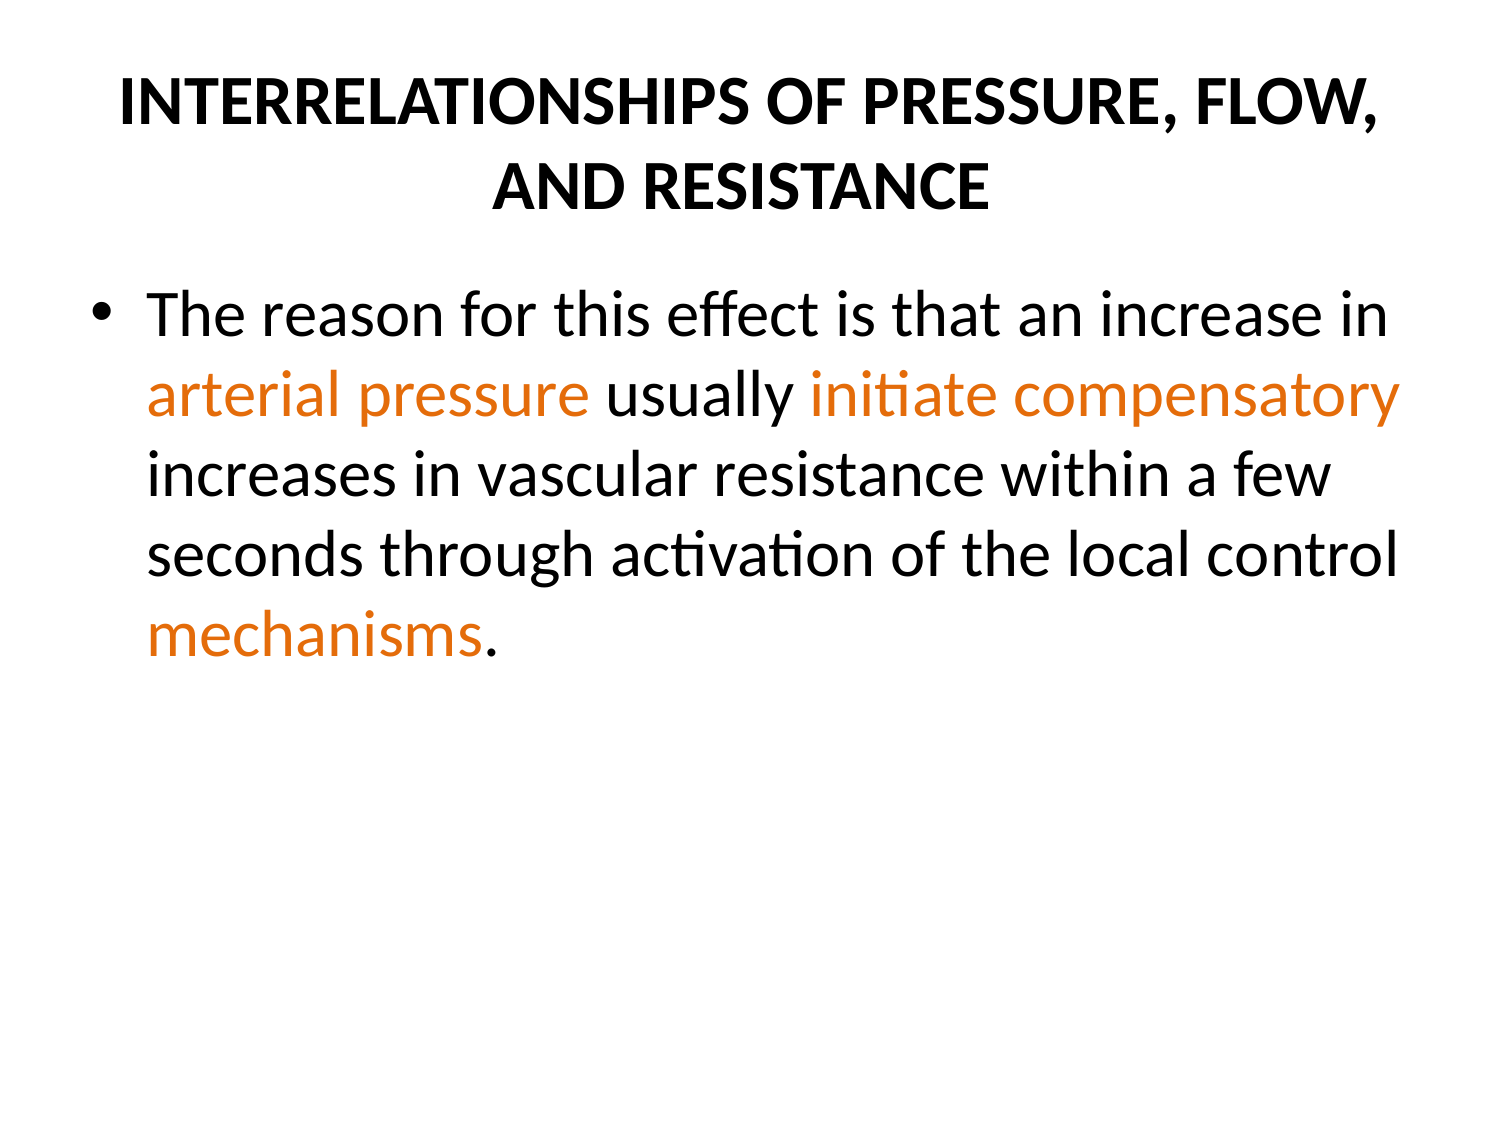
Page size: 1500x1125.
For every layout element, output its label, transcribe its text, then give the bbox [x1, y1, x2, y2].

list The reason for this effect is that an increase in arterial pressure usually initiate compensatory increases in vascular resistance within a few seconds through activation of the local control mechanisms. [75, 262, 1425, 1005]
title INTERRELATIONSHIPS OF PRESSURE, FLOW, AND RESISTANCE [75, 45, 1425, 233]
